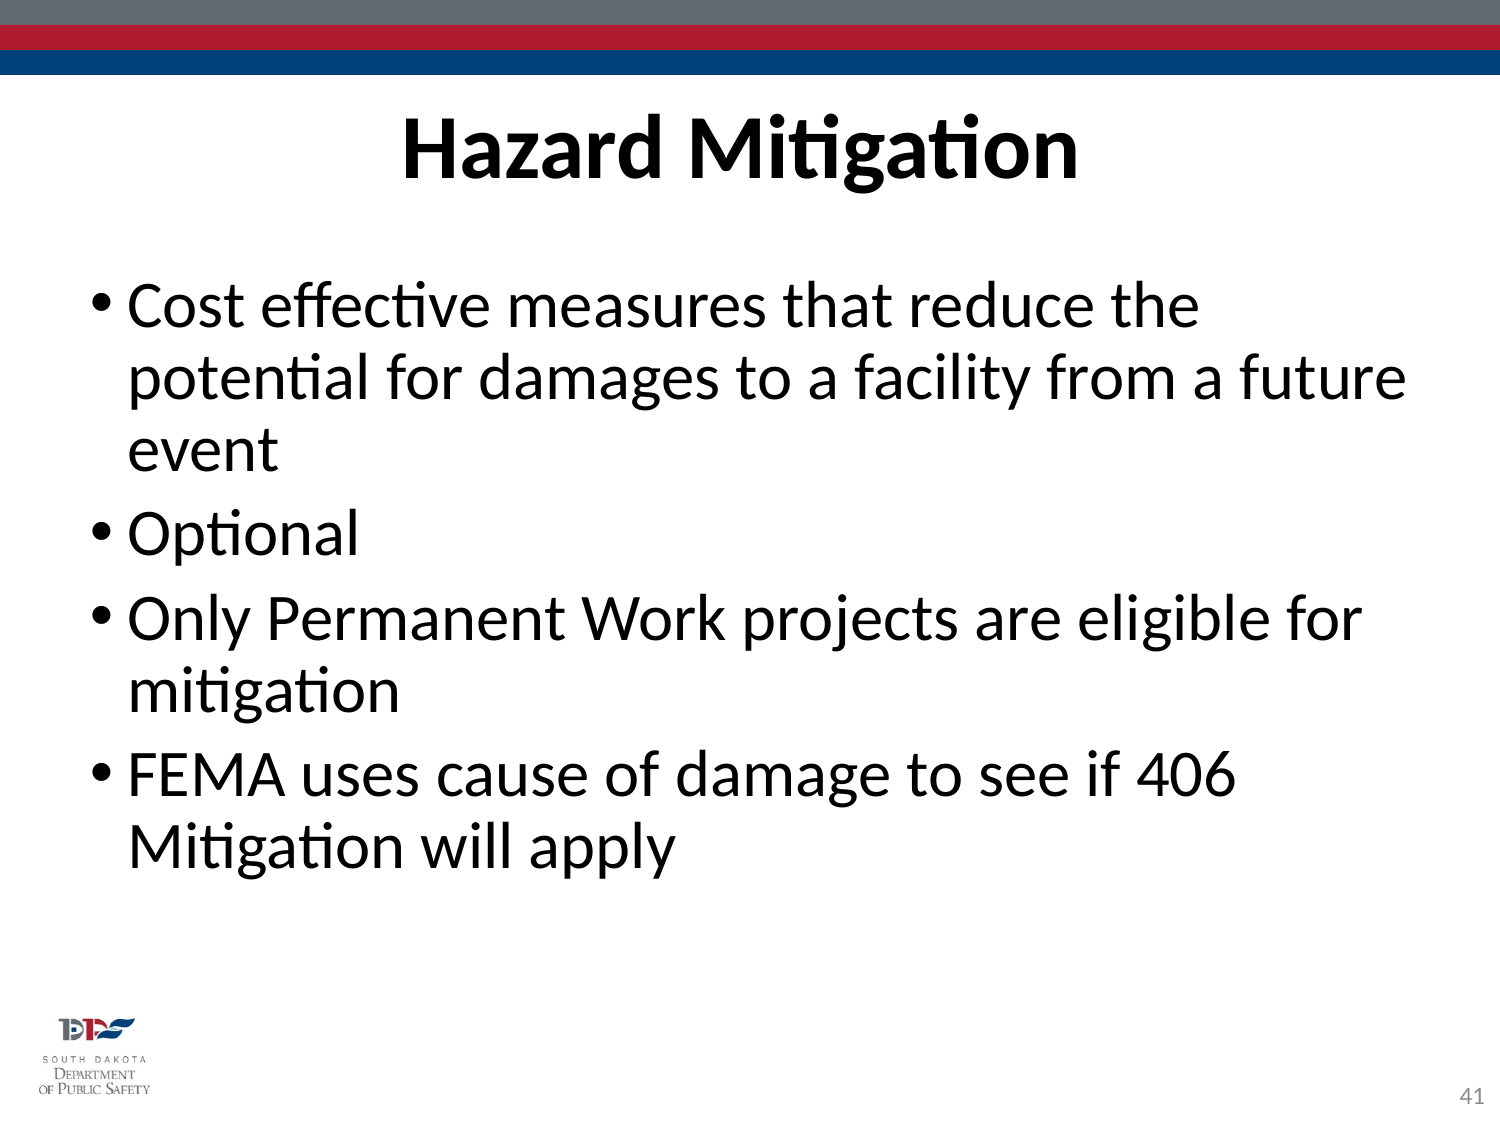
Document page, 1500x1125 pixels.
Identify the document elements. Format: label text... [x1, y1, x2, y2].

list Cost effective measures that reduce the potential for damages to a facility from a future event Optional Only Permanent Work projects are eligible for mitigation FEMA uses cause of damage to see if 406 Mitigation will apply [75, 262, 1425, 938]
list Hazard Mitigation [93, 92, 1390, 245]
slide_number 41 [1162, 1064, 1500, 1125]
picture [37, 1016, 150, 1096]
